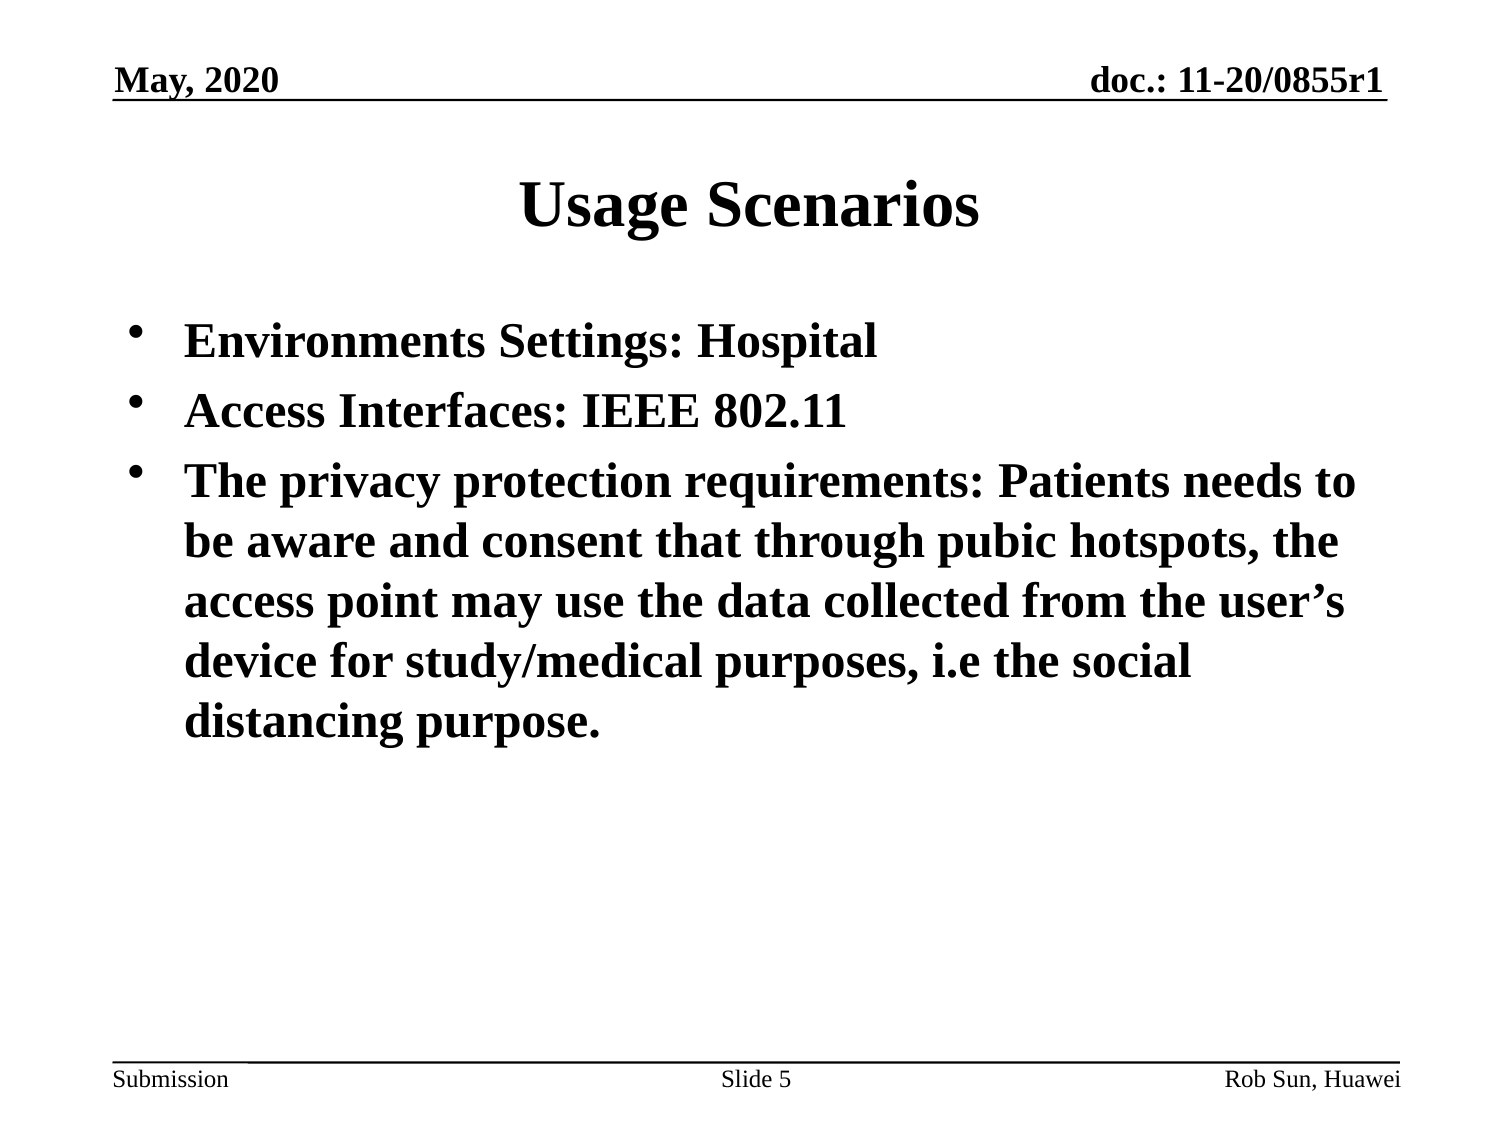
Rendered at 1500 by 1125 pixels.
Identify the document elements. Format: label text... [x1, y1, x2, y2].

list Environments Settings: Hospital Access Interfaces: IEEE 802.11 The privacy protection requirements: Patients needs to be aware and consent that through pubic hotspots, the access point may use the data collected from the user’s device for study/medical purposes, i.e the social distancing purpose. [112, 299, 1388, 975]
title Usage Scenarios [112, 112, 1388, 288]
footer Rob Sun, Huawei [1222, 1062, 1402, 1093]
slide_number Slide 5 [712, 1062, 800, 1093]
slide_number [114, 54, 281, 100]
